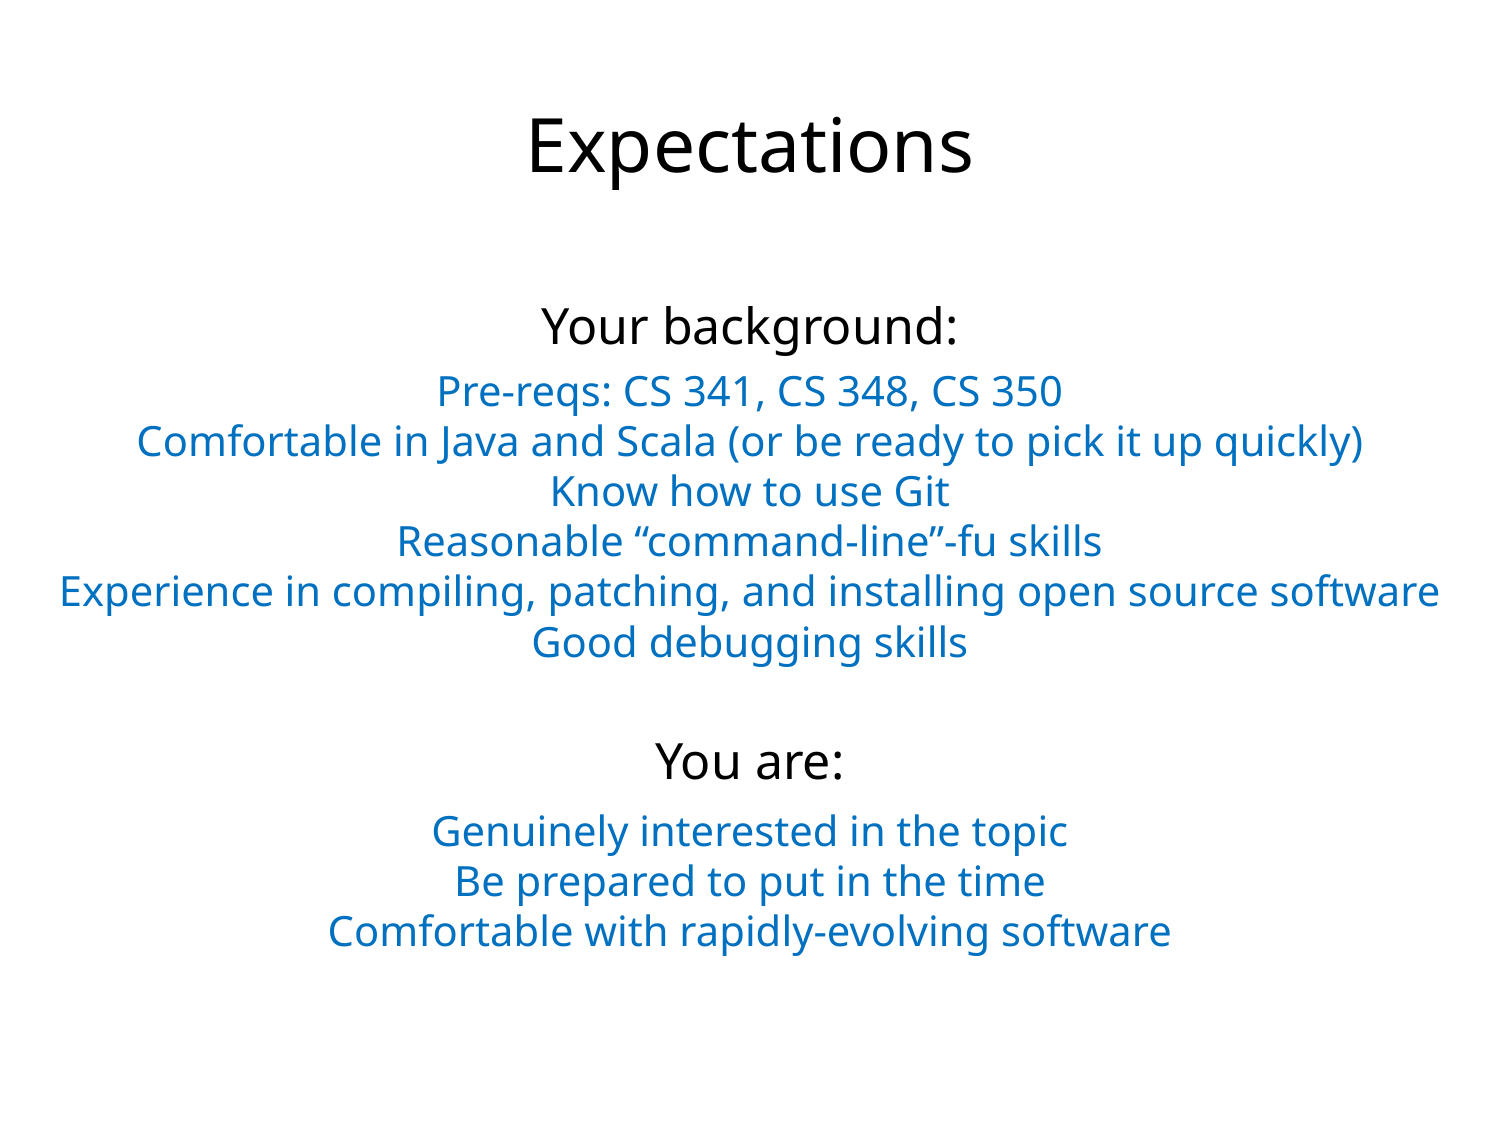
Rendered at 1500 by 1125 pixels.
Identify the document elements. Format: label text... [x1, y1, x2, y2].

text_box Expectations [0, 90, 1500, 203]
text_box Pre-reqs: CS 341, CS 348, CS 350 Comfortable in Java and Scala (or be ready to pick it up quickly) Know how to use Git Reasonable “command-line”-fu skills Experience in compiling, patching, and installing open source software Good debugging skills [0, 357, 1500, 673]
text_box Genuinely interested in the topic Be prepared to put in the time Comfortable with rapidly-evolving software [0, 796, 1500, 962]
text_box You are: [0, 721, 1500, 796]
text_box Your background: [0, 287, 1500, 357]
